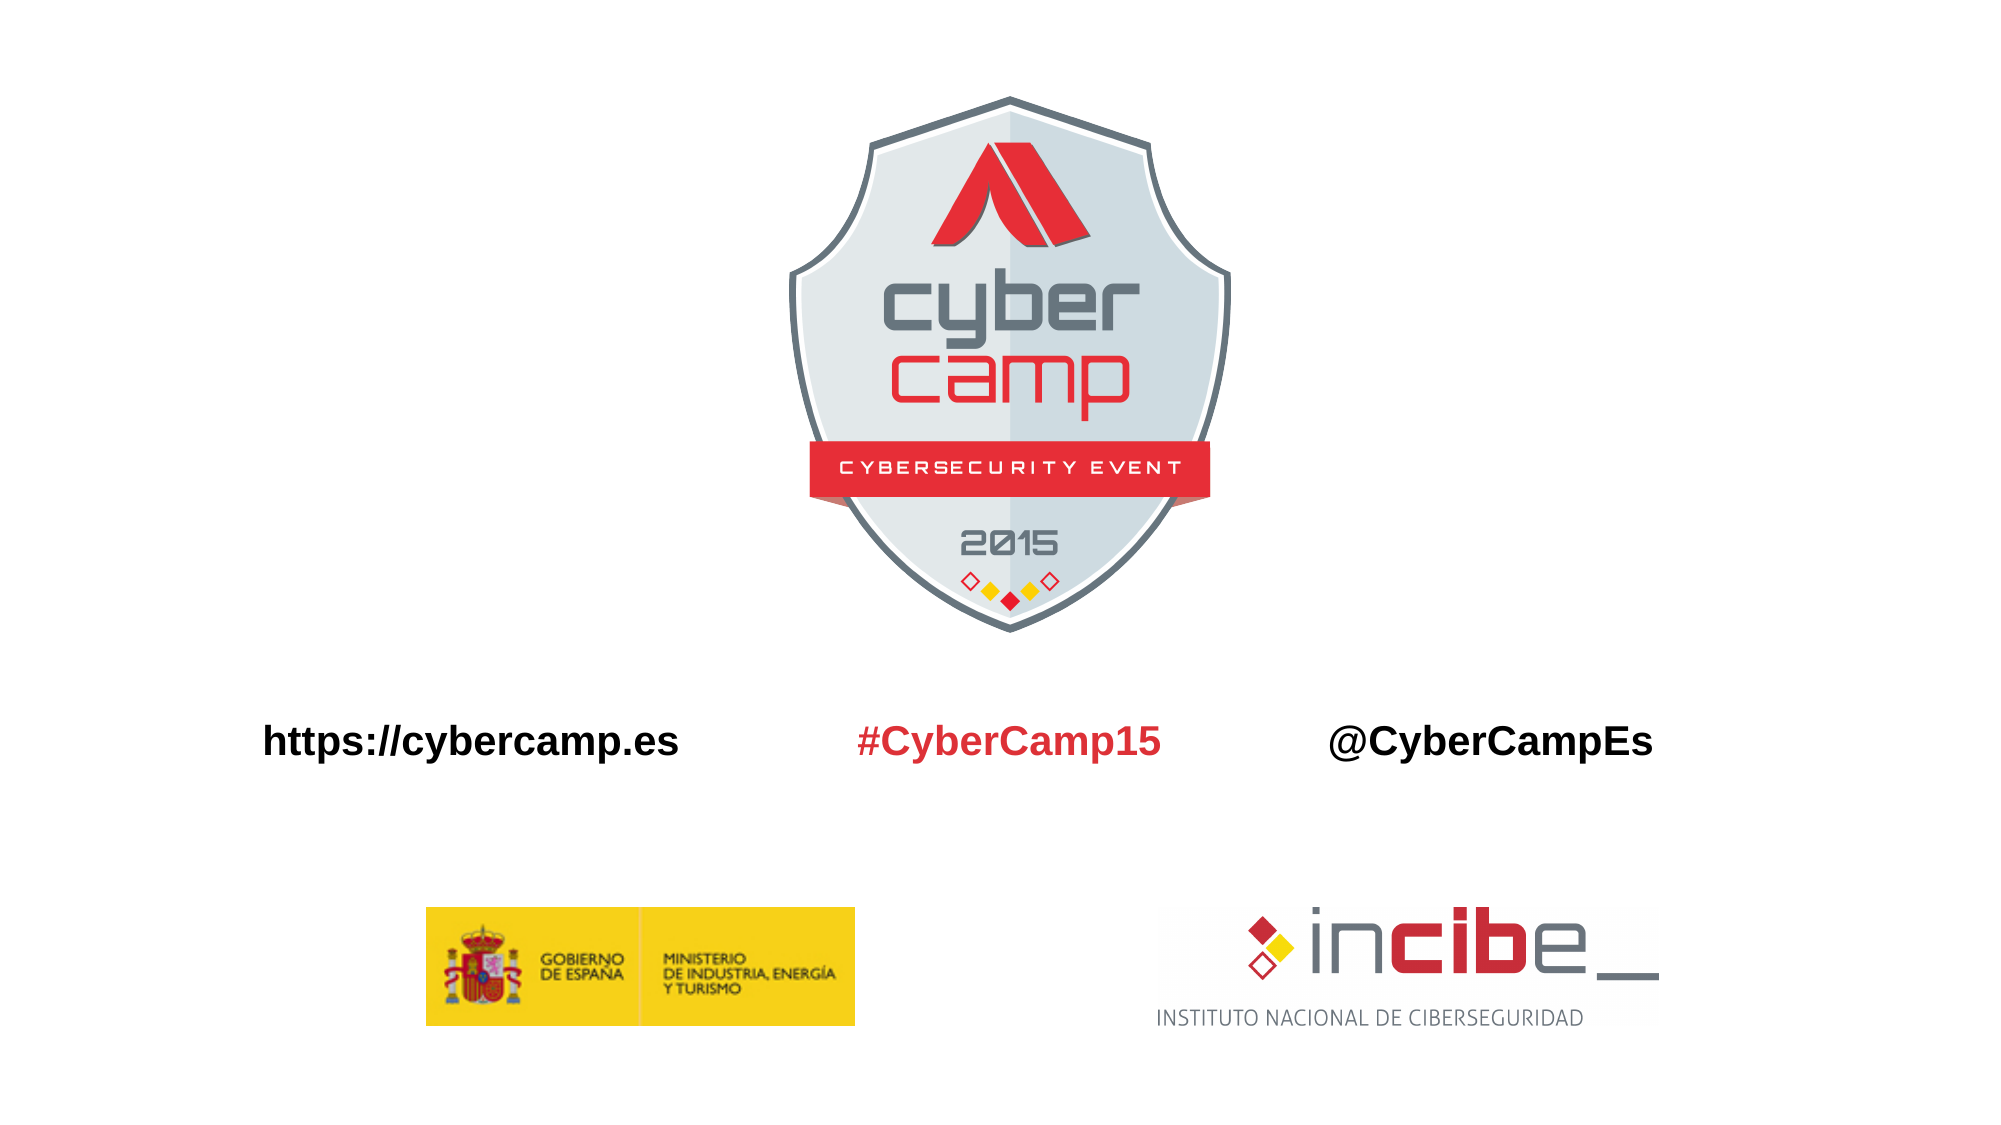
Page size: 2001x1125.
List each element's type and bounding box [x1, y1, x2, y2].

picture [1158, 907, 1659, 1026]
picture [789, 96, 1231, 633]
picture [426, 907, 855, 1026]
